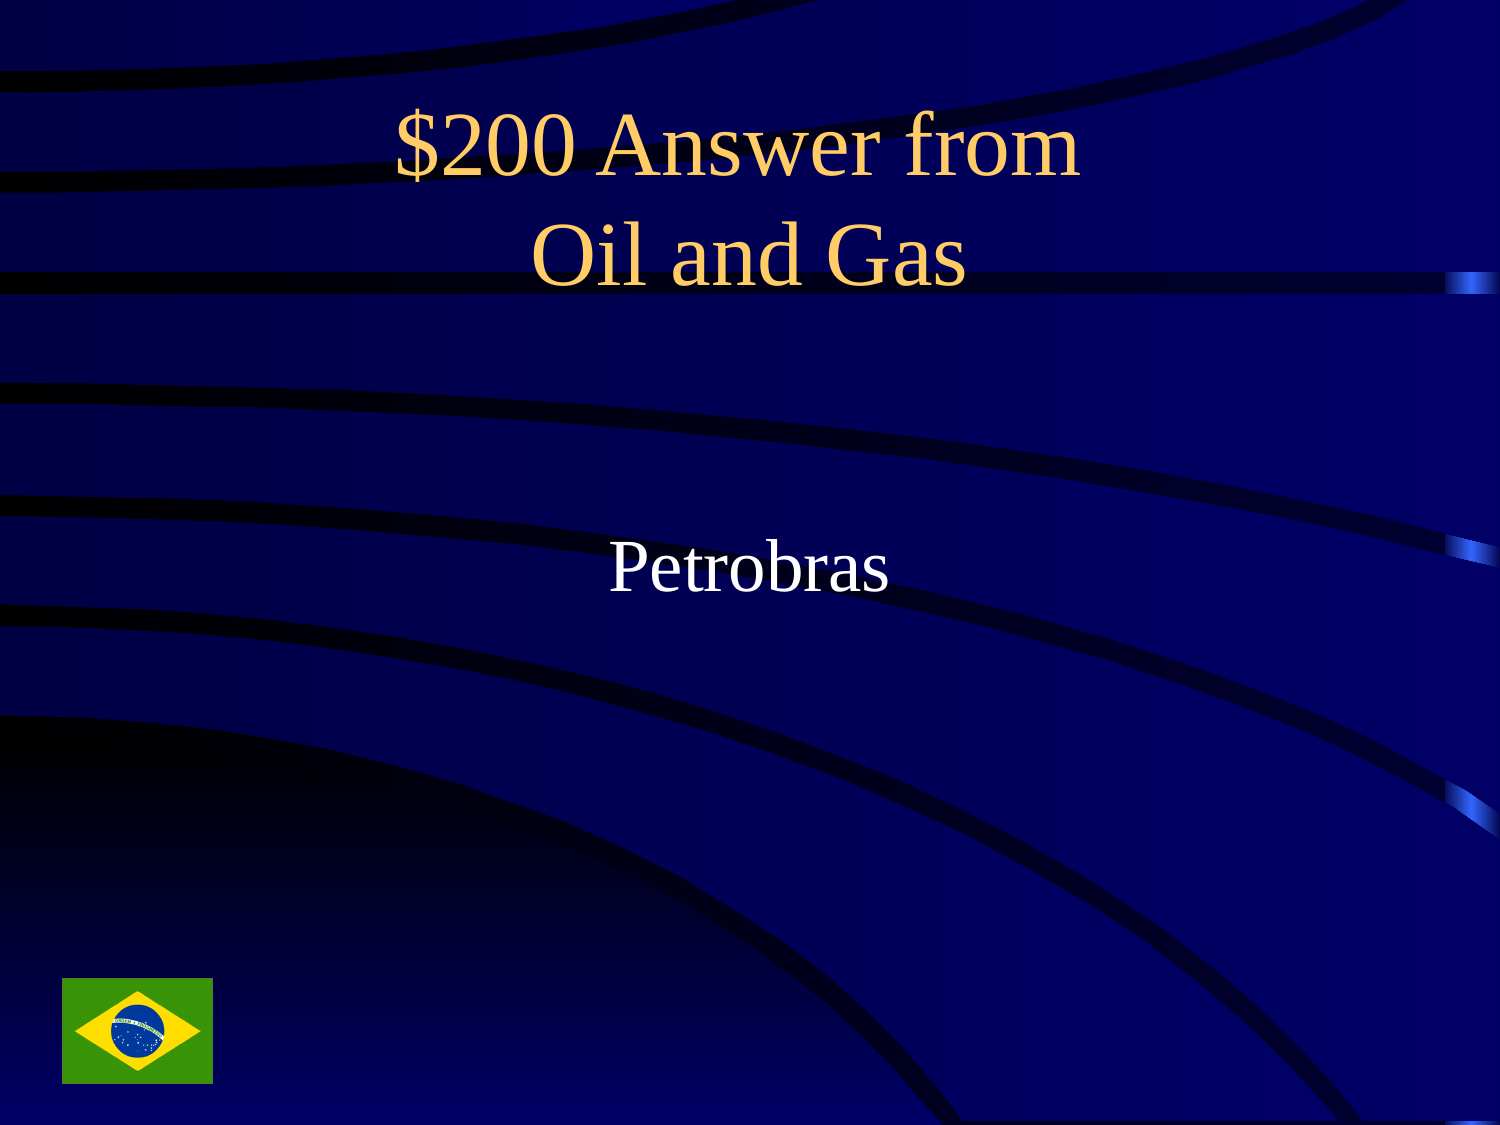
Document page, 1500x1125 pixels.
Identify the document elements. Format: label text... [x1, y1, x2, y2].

text_box Petrobras [593, 509, 907, 615]
title $200 Answer from Oil and Gas [112, 99, 1388, 288]
picture [62, 978, 213, 1085]
